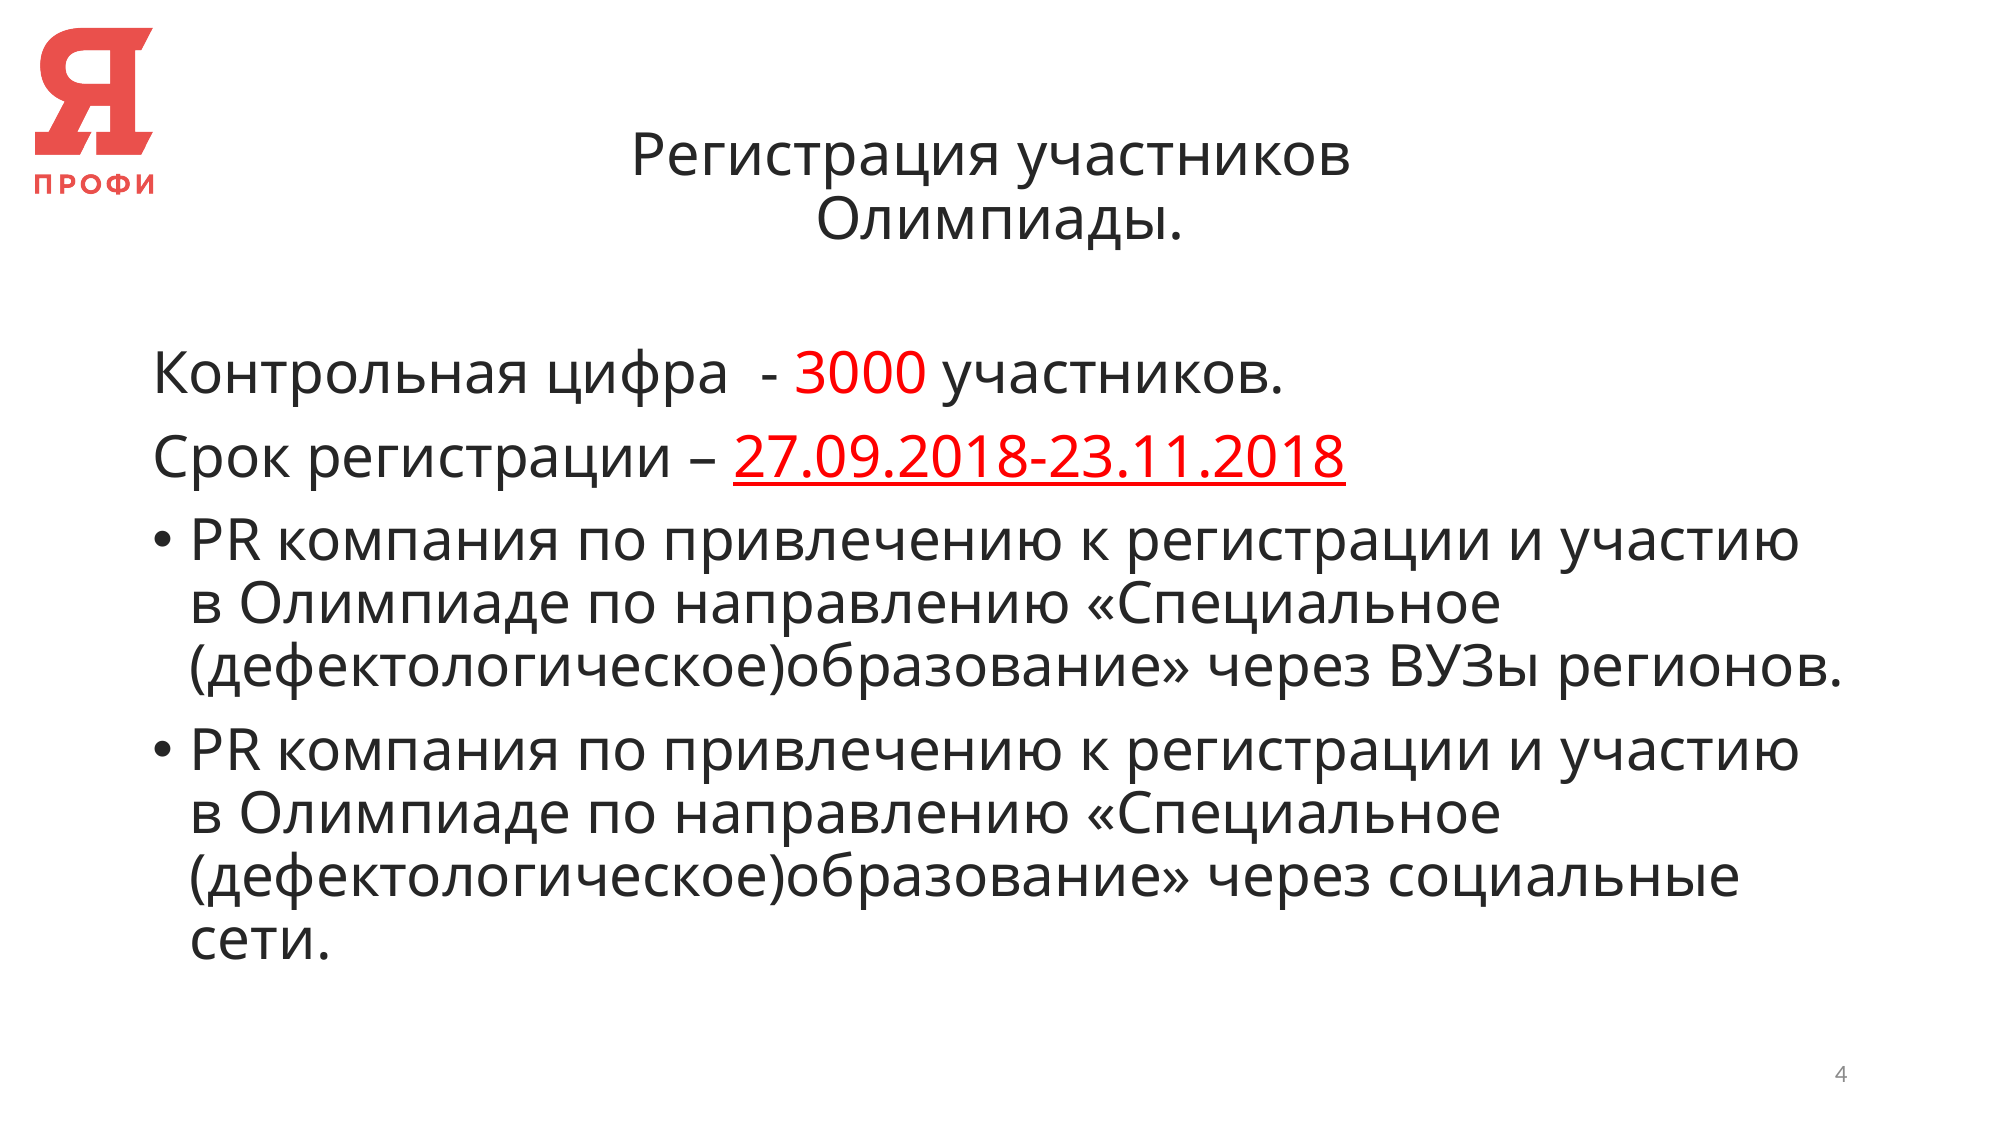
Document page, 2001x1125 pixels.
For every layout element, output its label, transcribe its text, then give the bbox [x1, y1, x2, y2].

slide_number 4 [1412, 1042, 1863, 1103]
list Контрольная цифра - 3000 участников. Срок регистрации – 27.09.2018-23.11.2018 PR компания по привлечению к регистрации и участию в Олимпиаде по направлению «Специальное (дефектологическое)образование» через ВУЗы регионов. PR компания по привлечению к регистрации и участию в Олимпиаде по направлению «Специальное (дефектологическое)образование» через социальные сети. [137, 335, 1863, 1050]
title Регистрация участников Олимпиады. [137, 115, 1863, 334]
picture [0, 0, 183, 220]
